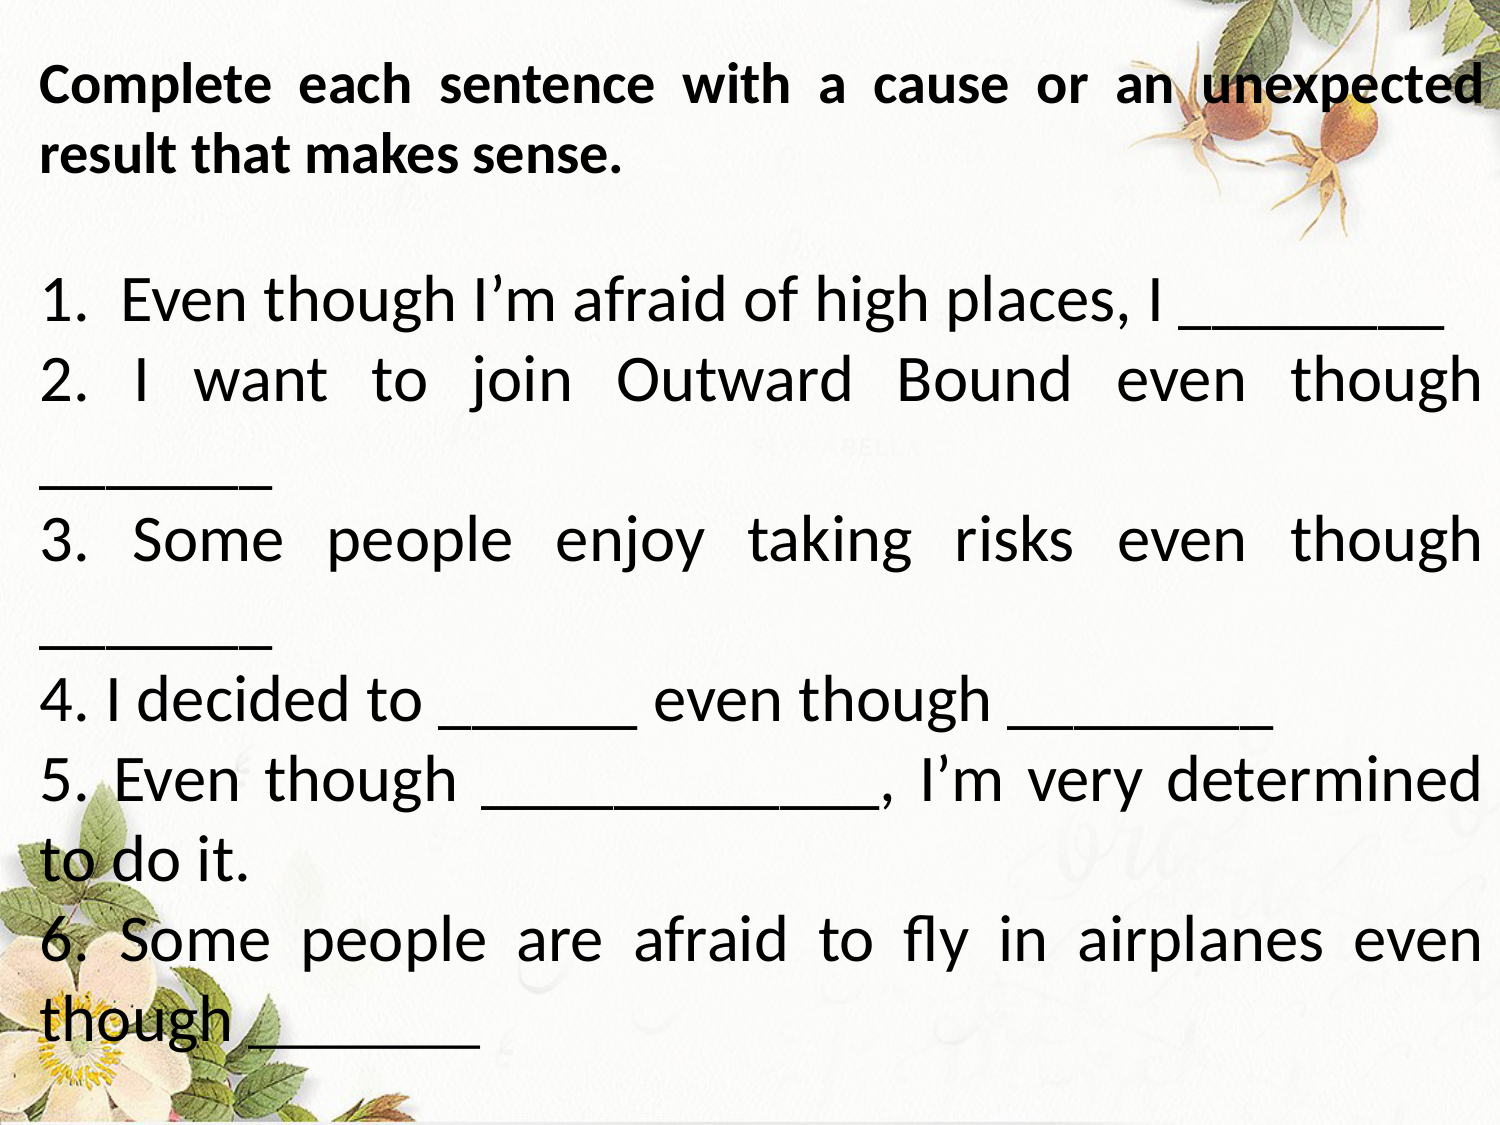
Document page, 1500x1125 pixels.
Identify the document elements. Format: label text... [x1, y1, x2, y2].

picture [0, 0, 1500, 1125]
text_box Complete each sentence with a cause or an unexpected result that makes sense. 1. Even though I’m afraid of high places, I ________ 2. I want to join Outward Bound even though _______ 3. Some people enjoy taking risks even though _______ 4. I decided to ______ even though ________ 5. Even though ____________, I’m very determined to do it. 6. Some people are afraid to fly in airplanes even though ________ [24, 37, 1500, 1062]
